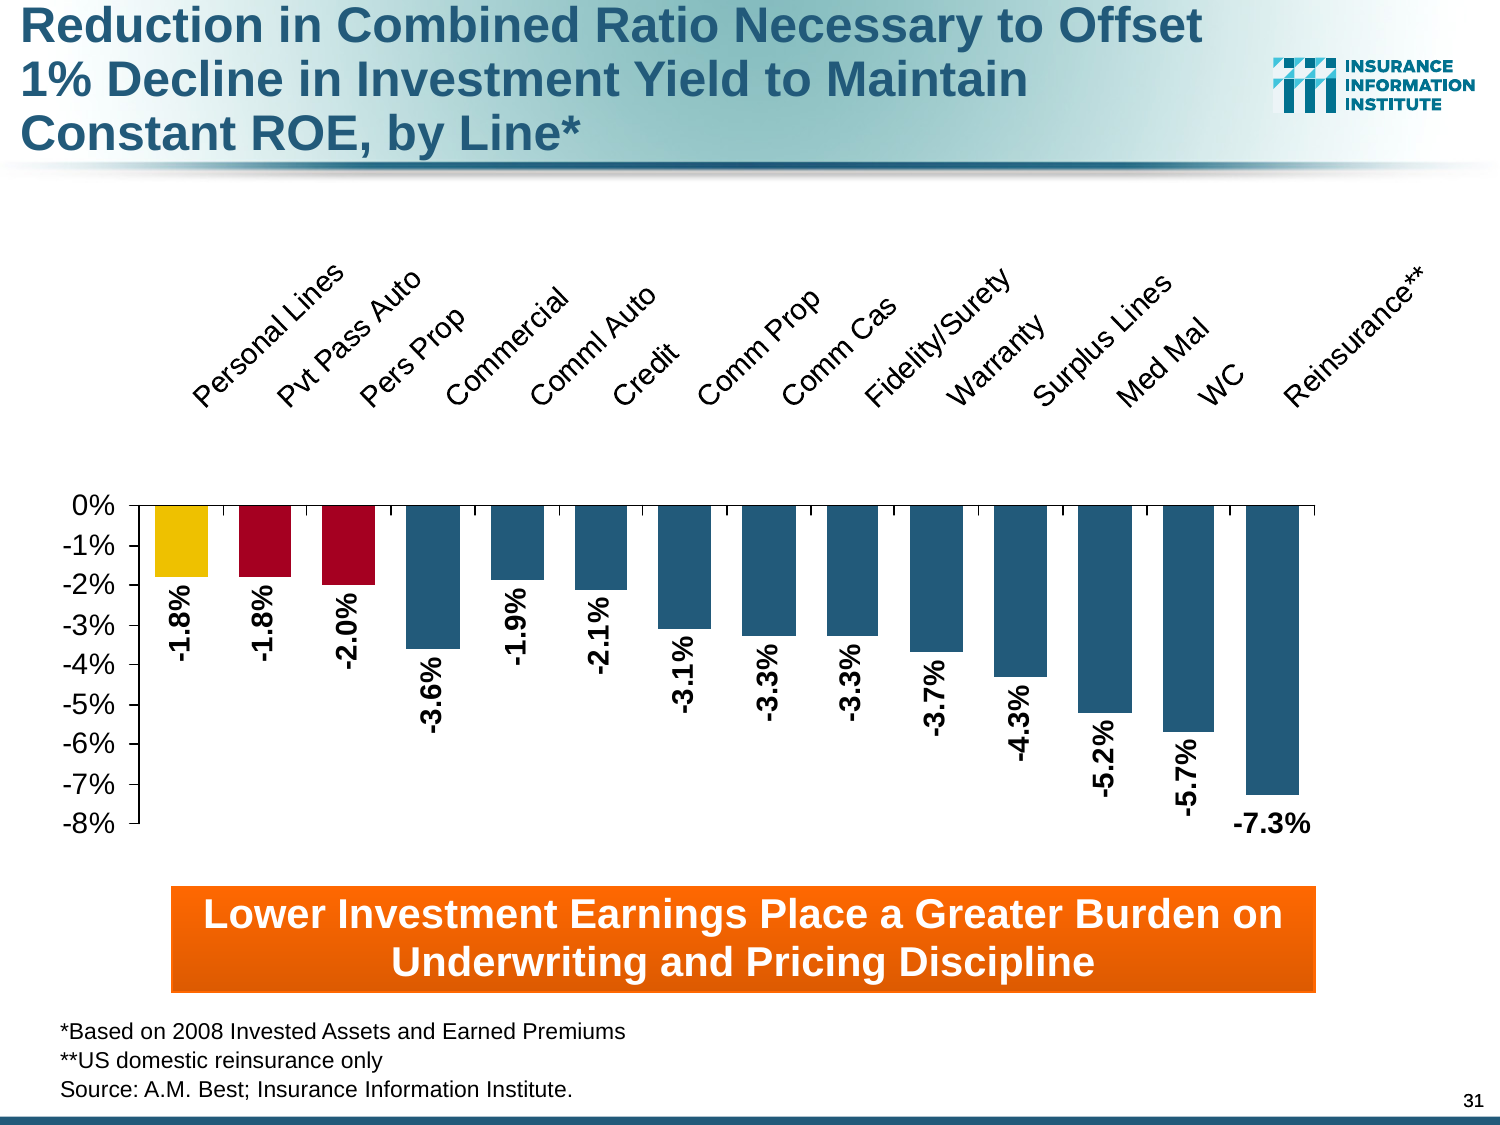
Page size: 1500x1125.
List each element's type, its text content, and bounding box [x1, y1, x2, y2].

text_box Reduction in Combined Ratio Necessary to Offset 1% Decline in Investment Yield to Maintain Constant ROE, by Line* [5, 0, 1220, 134]
text_box *Based on 2008 Invested Assets and Earned Premiums **US domestic reinsurance only Source: A.M. Best; Insurance Information Institute. [0, 1021, 1242, 1125]
text_box Lower Investment Earnings Place a Greater Burden on Underwriting and Pricing Discipline [172, 887, 1315, 993]
slide_number 31 [1410, 1091, 1485, 1112]
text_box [49, 237, 1465, 857]
picture [0, 0, 1500, 189]
